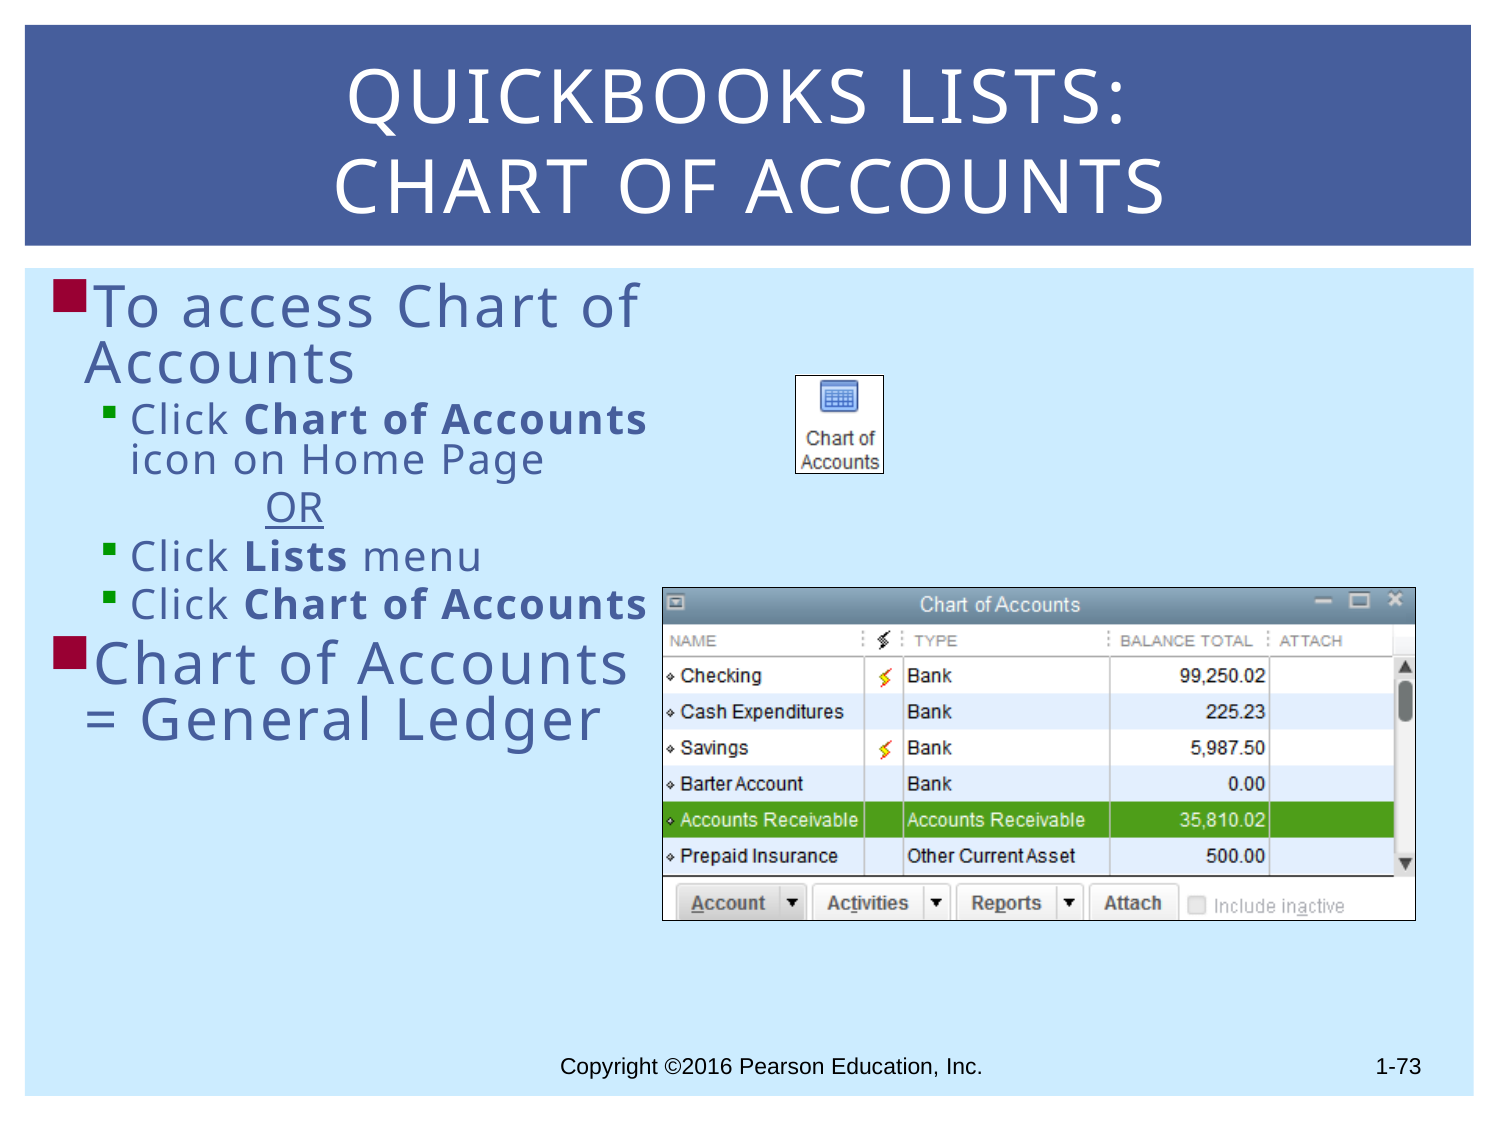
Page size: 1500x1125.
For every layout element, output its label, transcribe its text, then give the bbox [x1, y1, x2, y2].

picture [662, 587, 1416, 921]
list To access Chart of Accounts Click Chart of Accounts icon on Home Page OR Click Lists menu Click Chart of Accounts Chart of Accounts = General Ledger [24, 275, 688, 1018]
slide_number 1-73 [1349, 1041, 1448, 1089]
picture [795, 374, 884, 474]
title QuickBooks Lists: Chart of Accounts [75, 45, 1425, 233]
footer Copyright ©2016 Pearson Education, Inc. [500, 1042, 1050, 1088]
